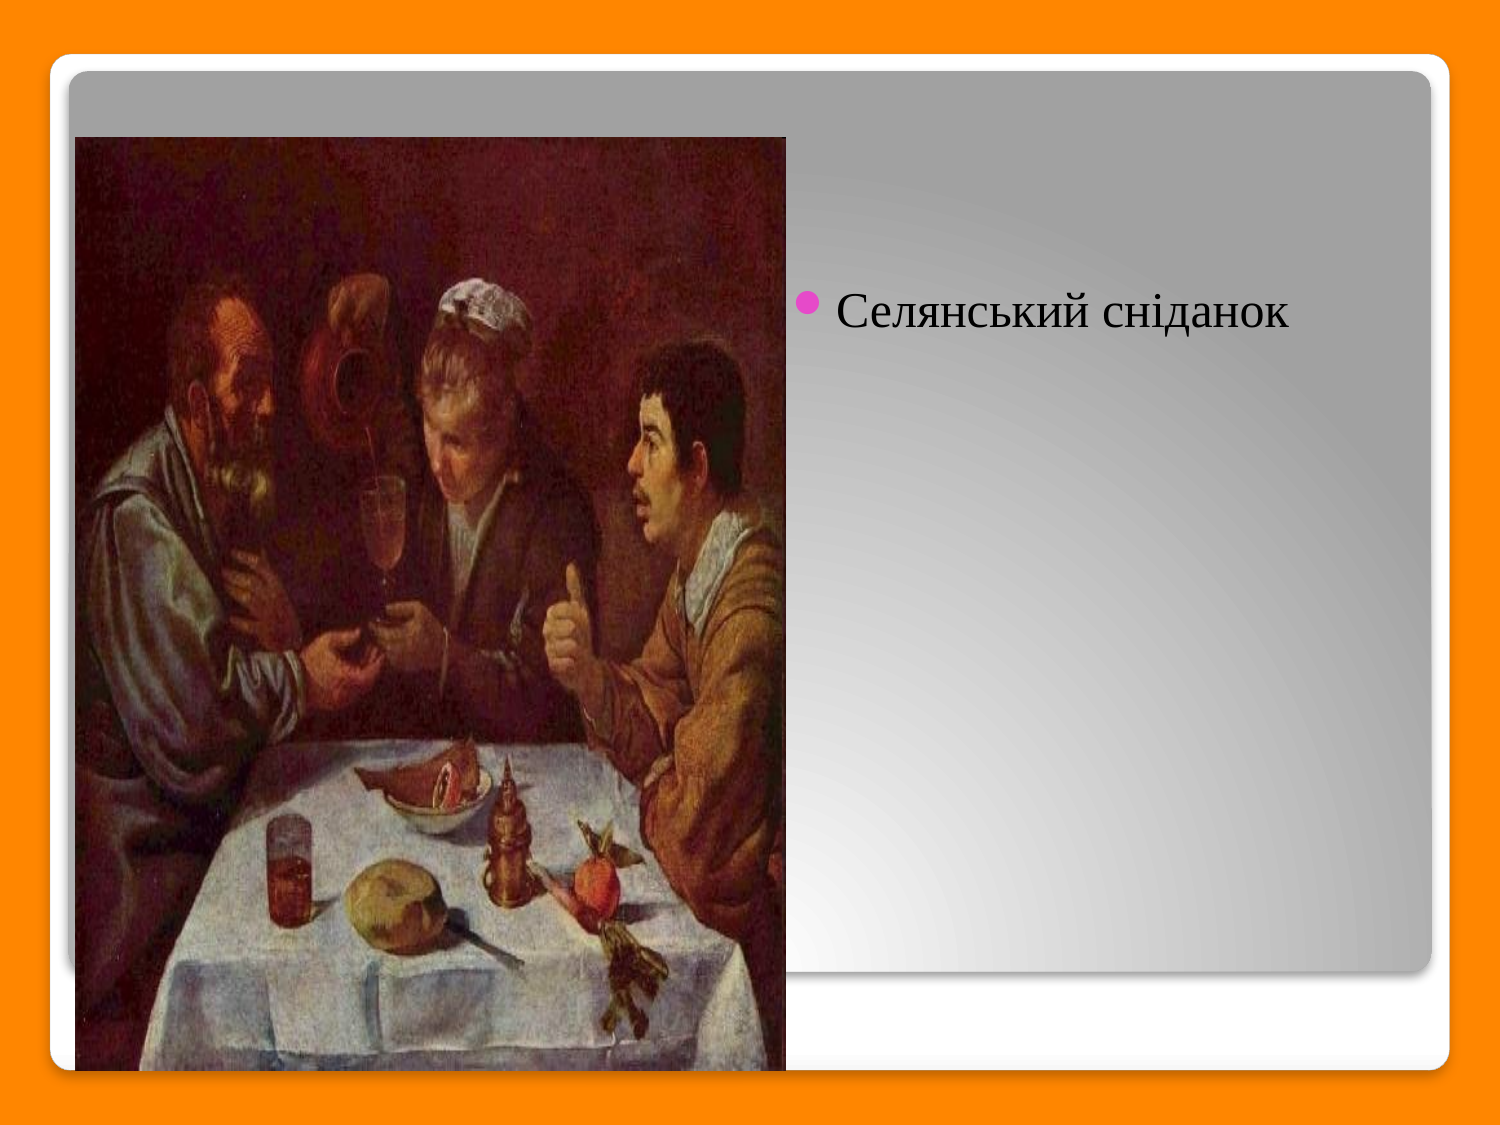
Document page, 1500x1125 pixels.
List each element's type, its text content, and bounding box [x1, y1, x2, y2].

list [74, 136, 786, 1071]
list Селянський сніданок [793, 262, 1425, 1006]
